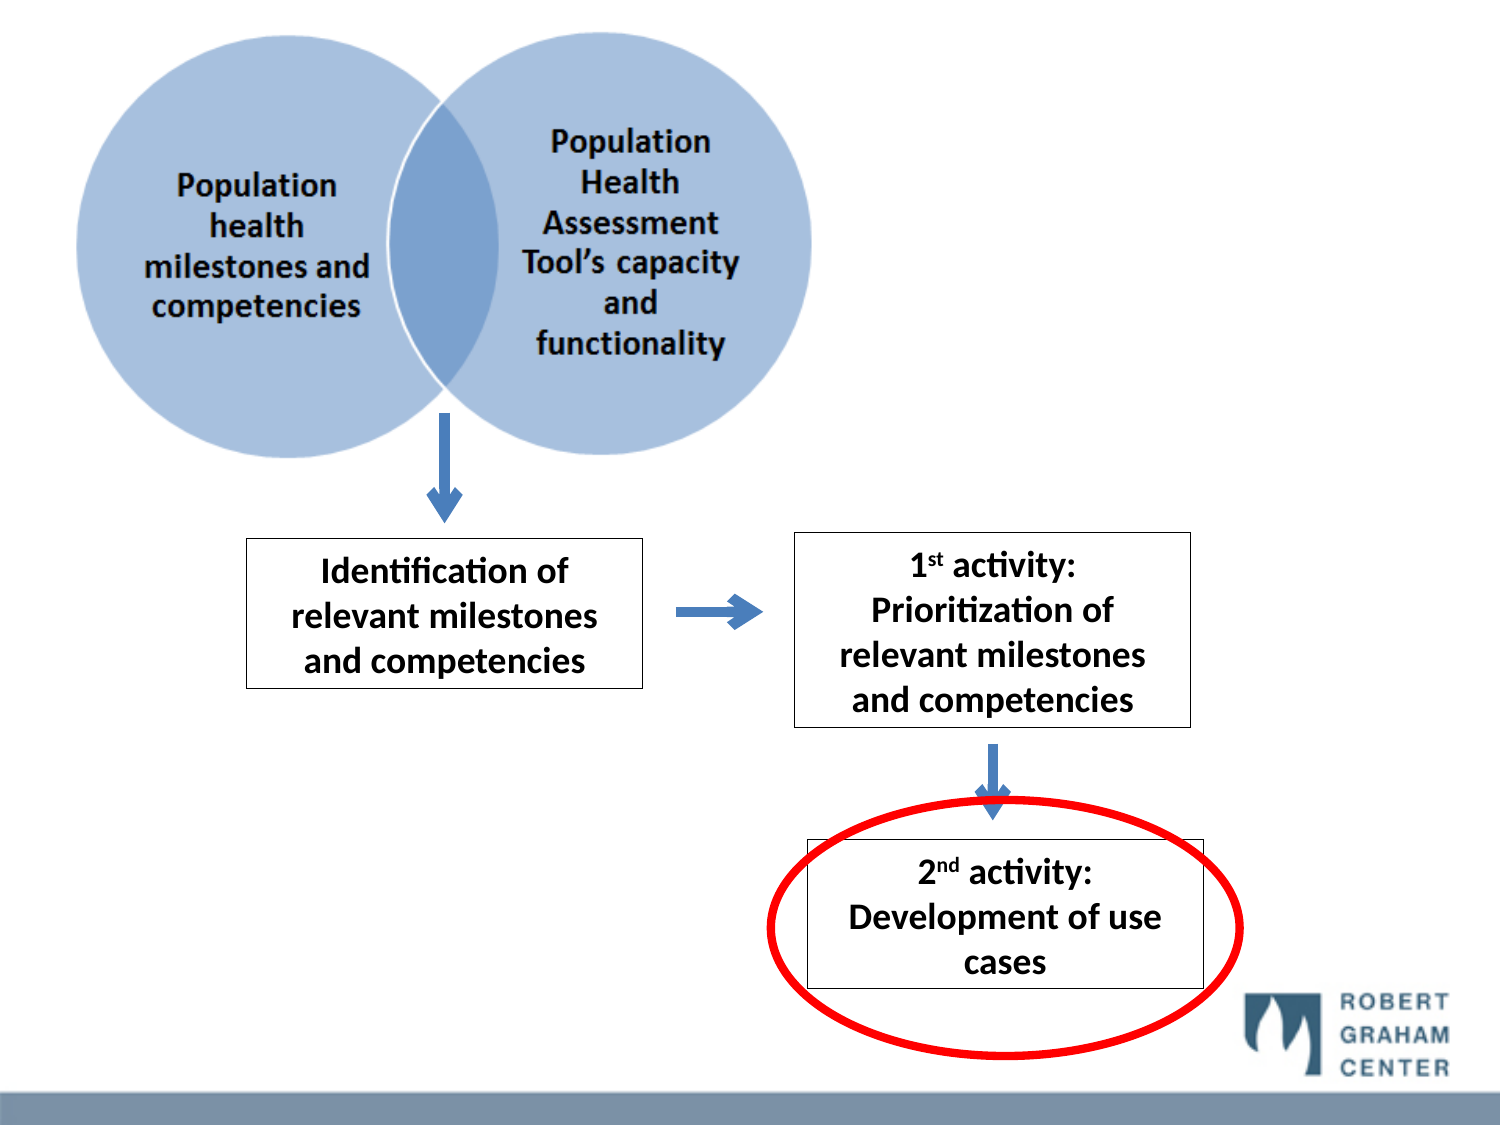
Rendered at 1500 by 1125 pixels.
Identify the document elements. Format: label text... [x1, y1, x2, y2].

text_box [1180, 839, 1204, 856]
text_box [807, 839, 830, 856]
text_box Identification of relevant milestones and competencies [246, 538, 643, 689]
picture [0, 0, 1500, 1125]
text_box [768, 797, 1242, 1059]
text_box 1st activity: Prioritization of relevant milestones and competencies [794, 532, 1191, 728]
